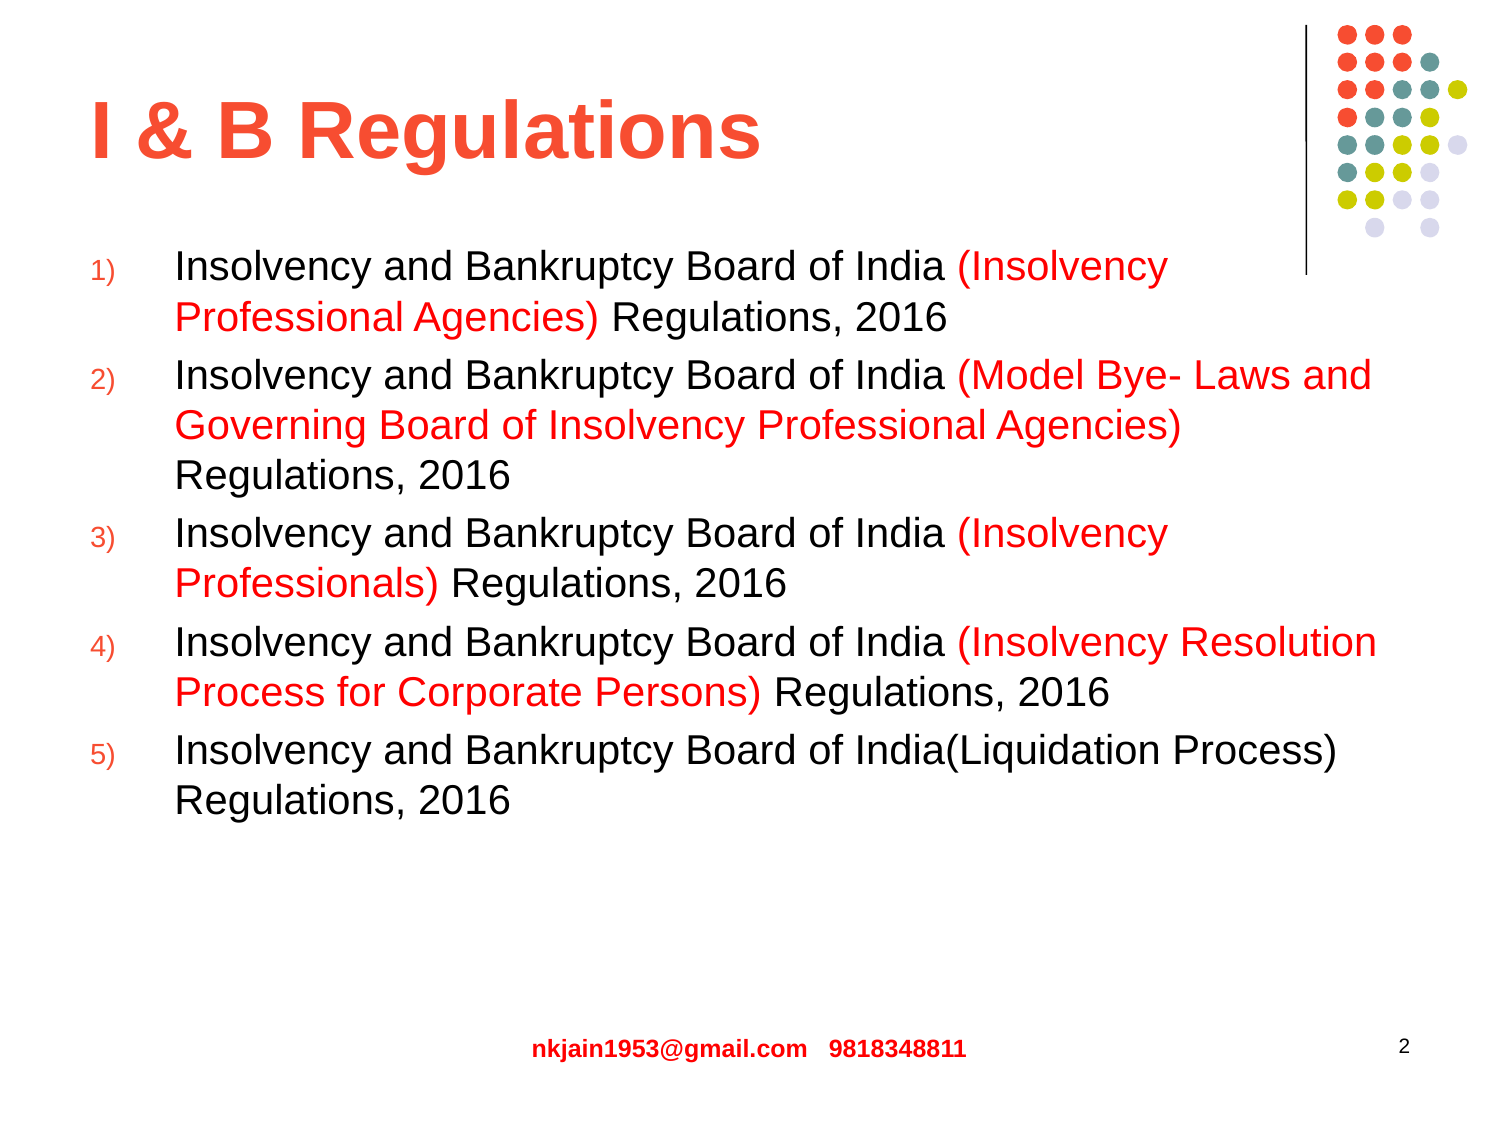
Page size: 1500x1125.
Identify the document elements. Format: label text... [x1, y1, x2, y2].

slide_number 2 [1074, 1024, 1426, 1101]
list Insolvency and Bankruptcy Board of India (Insolvency Professional Agencies) Regulations, 2016 Insolvency and Bankruptcy Board of India (Model Bye- Laws and Governing Board of Insolvency Professional Agencies) Regulations, 2016 Insolvency and Bankruptcy Board of India (Insolvency Professionals) Regulations, 2016 Insolvency and Bankruptcy Board of India (Insolvency Resolution Process for Corporate Persons) Regulations, 2016 Insolvency and Bankruptcy Board of India(Liquidation Process) Regulations, 2016 [74, 231, 1426, 956]
footer nkjain1953@gmail.com 9818348811 [512, 1024, 988, 1101]
title I & B Regulations [74, 19, 1313, 231]
